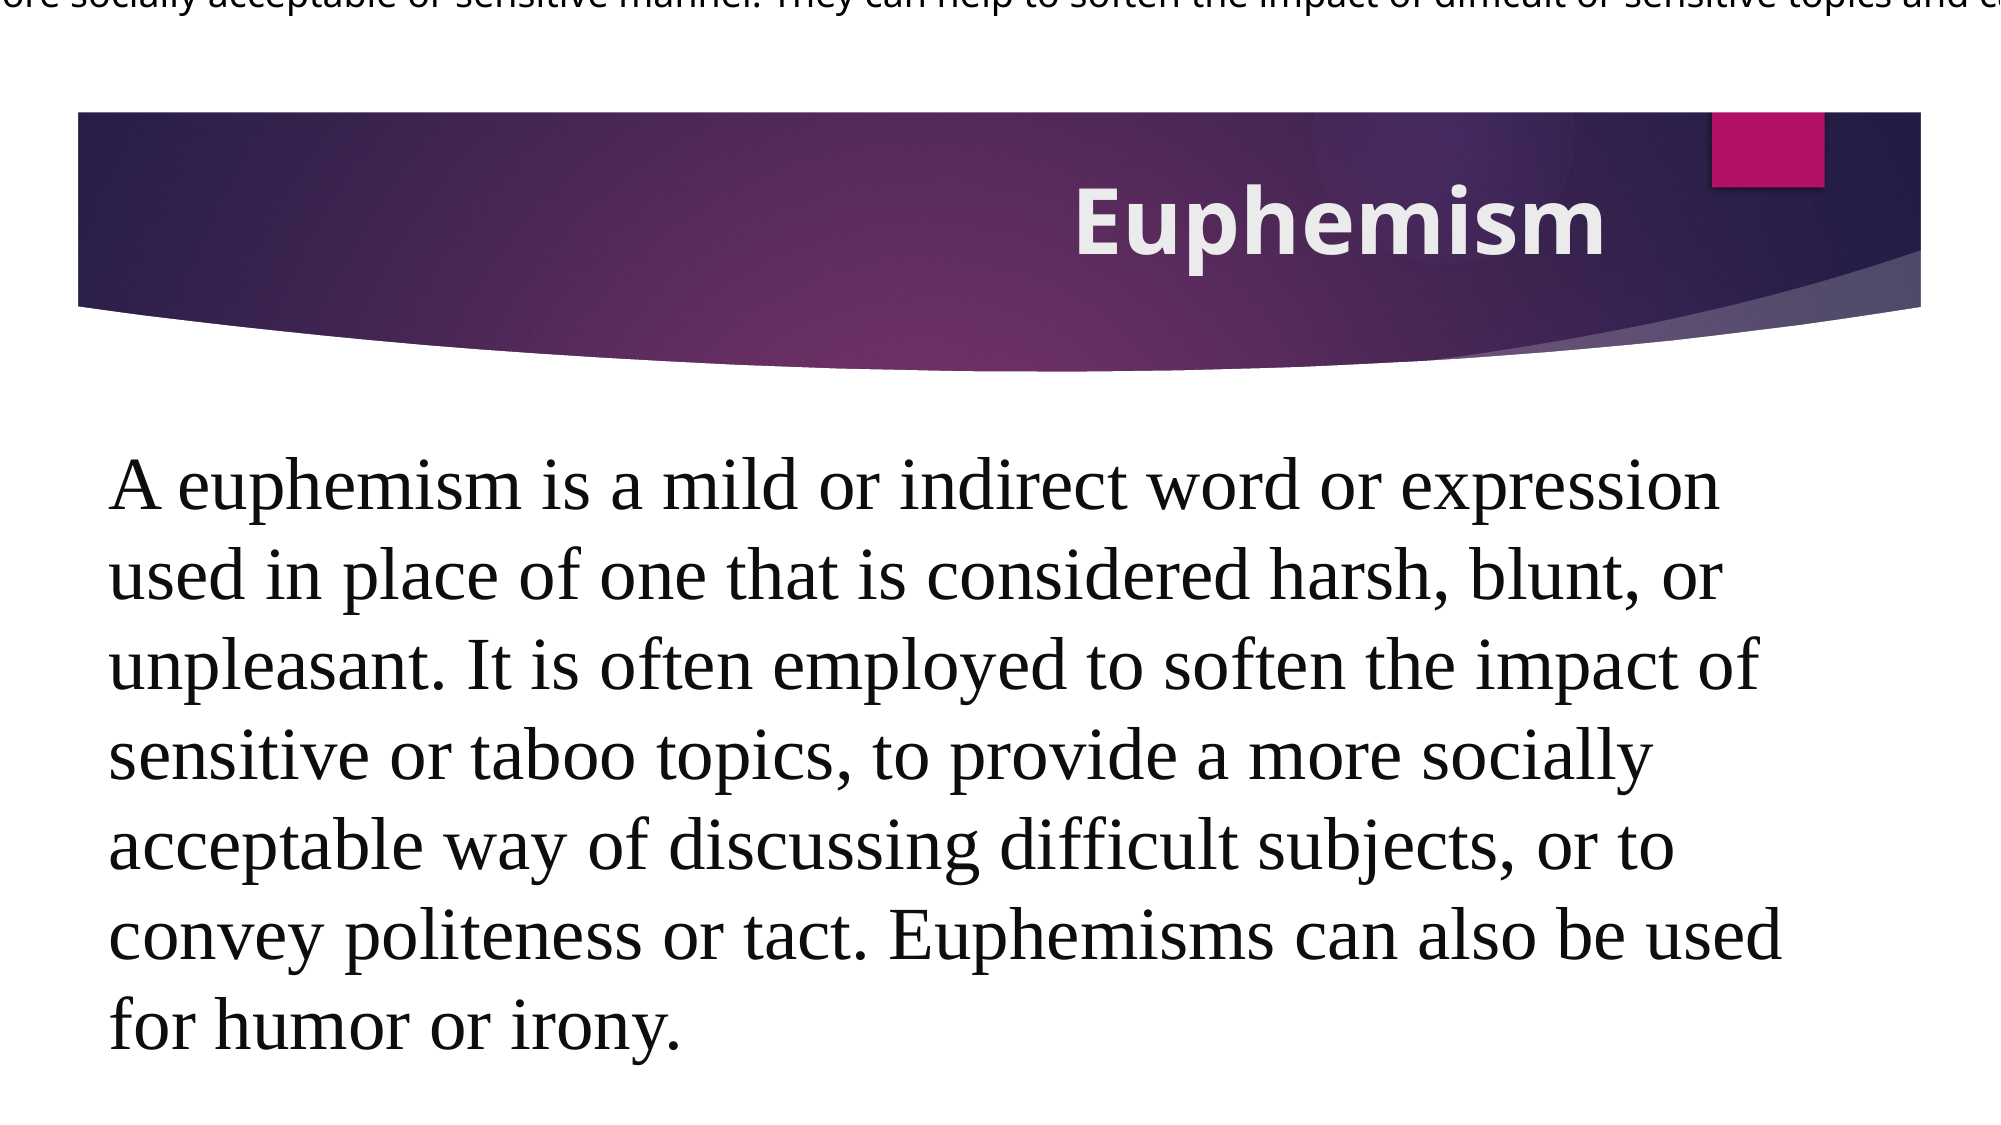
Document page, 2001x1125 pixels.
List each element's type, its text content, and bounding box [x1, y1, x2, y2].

text_box Euphemisms are a common feature of language and are used in various contexts to convey information in a more socially acceptable or sensitive manner. They can help to soften the impact of difficult or sensitive topics and can be a tool for diplomacy and tactful communication. [0, 0, 2000, 113]
list A euphemism is a mild or indirect word or expression used in place of one that is considered harsh, blunt, or unpleasant. It is often employed to soften the impact of sensitive or taboo topics, to provide a more socially acceptable way of discussing difficult subjects, or to convey politeness or tact. Euphemisms can also be used for humor or irony. [94, 427, 1872, 988]
title Euphemism [189, 159, 1627, 276]
